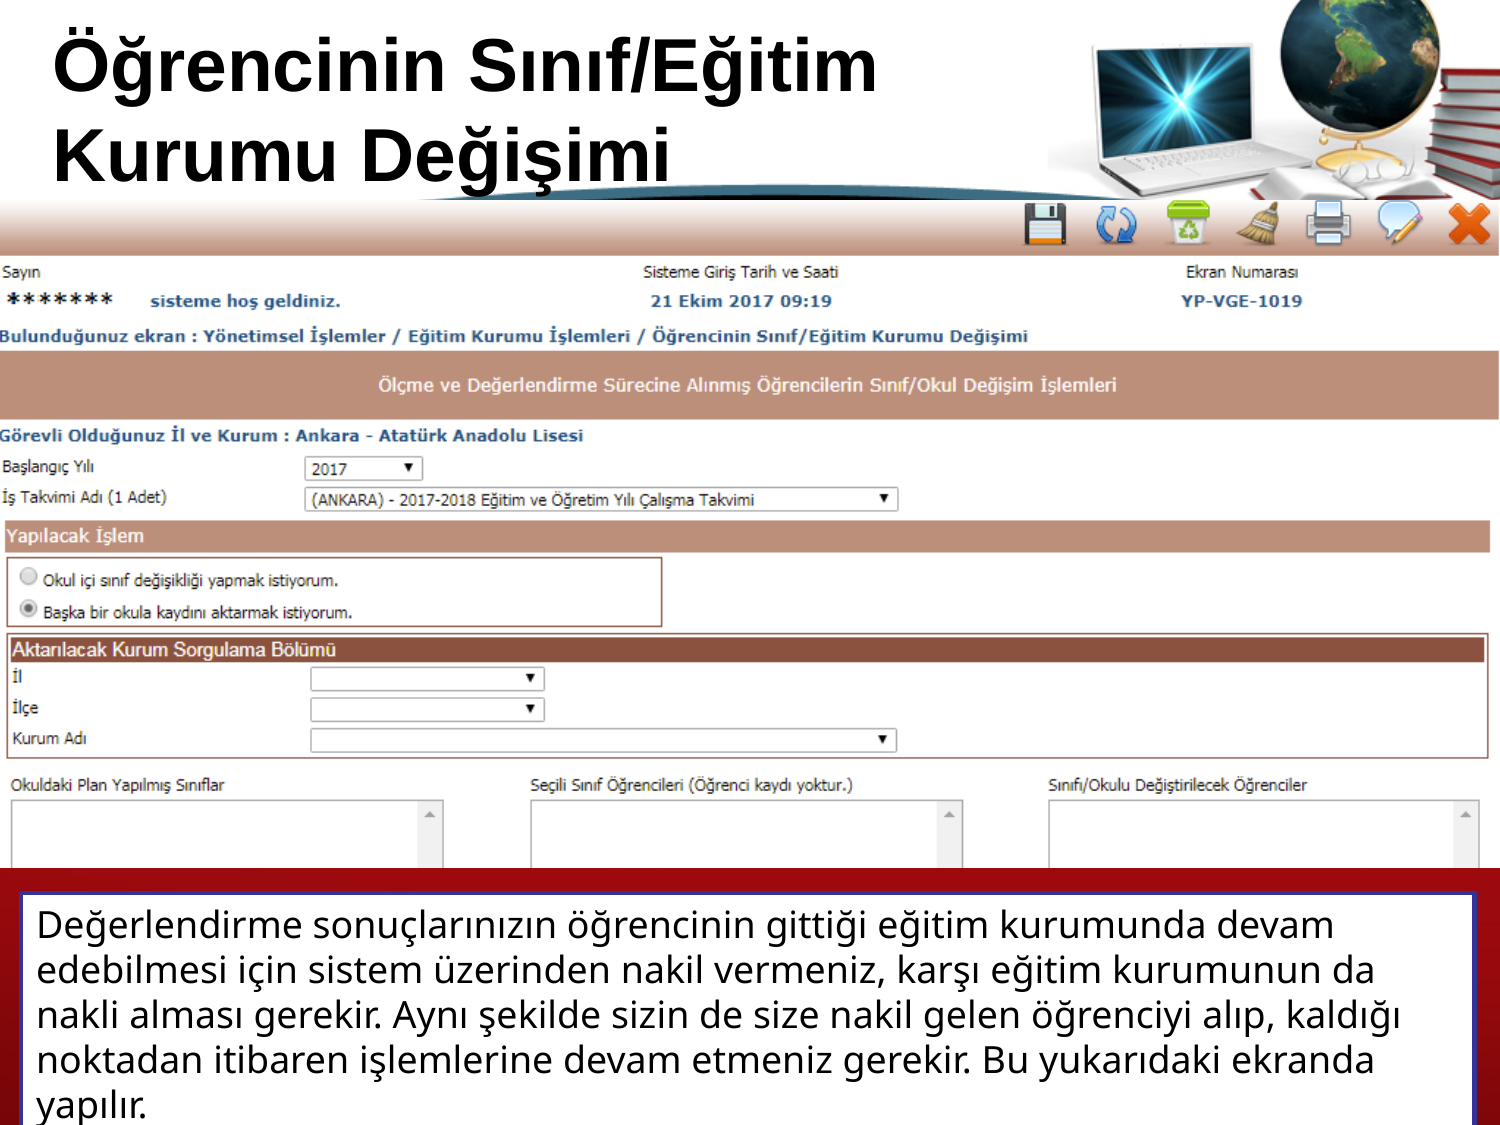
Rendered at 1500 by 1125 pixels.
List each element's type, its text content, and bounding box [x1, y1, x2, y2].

text_box Değerlendirme sonuçlarınızın öğrencinin gittiği eğitim kurumunda devam edebilmesi için sistem üzerinden nakil vermeniz, karşı eğitim kurumunun da nakli alması gerekir. Aynı şekilde sizin de size nakil gelen öğrenciyi alıp, kaldığı noktadan itibaren işlemlerine devam etmeniz gerekir. Bu yukarıdaki ekranda yapılır. [19, 891, 1477, 1125]
picture [0, 0, 1500, 199]
title Öğrencinin Sınıf/Eğitim Kurumu Değişimi [37, 12, 1164, 198]
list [0, 199, 1500, 869]
picture [0, 869, 1500, 1125]
